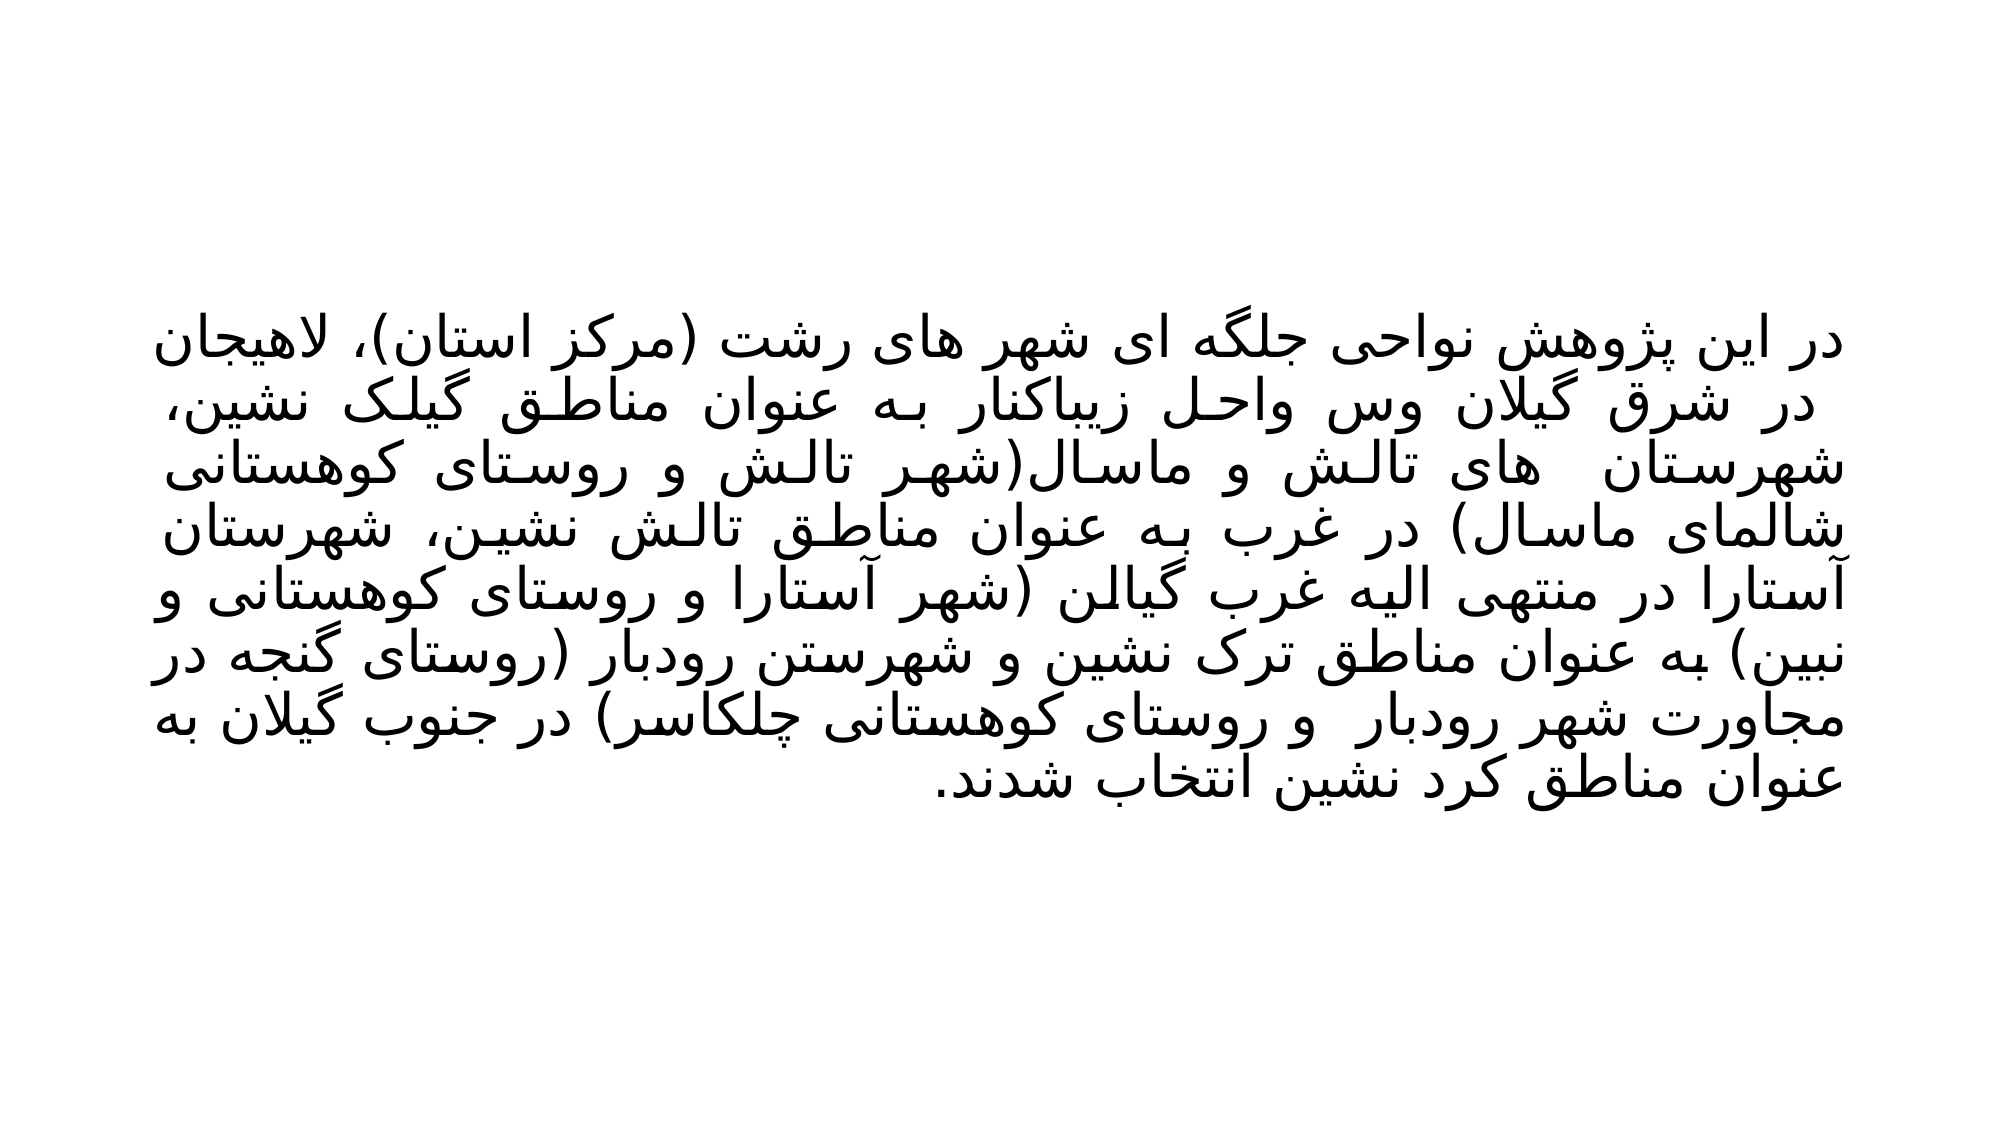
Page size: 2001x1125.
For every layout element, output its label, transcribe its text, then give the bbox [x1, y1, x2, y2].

list در این پژوهش نواحی جلگه ای شهر های رشت (مرکز استان)، لاهیجان در شرق گیلان وس واحل زیباکنار به عنوان مناطق گیلک نشین، شهرستان های تالش و ماسال(شهر تالش و روستای کوهستانی شالمای ماسال) در غرب به عنوان مناطق تالش نشین، شهرستان آستارا در منتهی الیه غرب گیالن (شهر آستارا و روستای کوهستانی و نبین) به عنوان مناطق ترک نشین و شهرستن رودبار (روستای گنجه در مجاورت شهر رودبار و روستای کوهستانی چلکاسر) در جنوب گیلان به عنوان مناطق کرد نشین انتخاب شدند. [137, 299, 1863, 1014]
